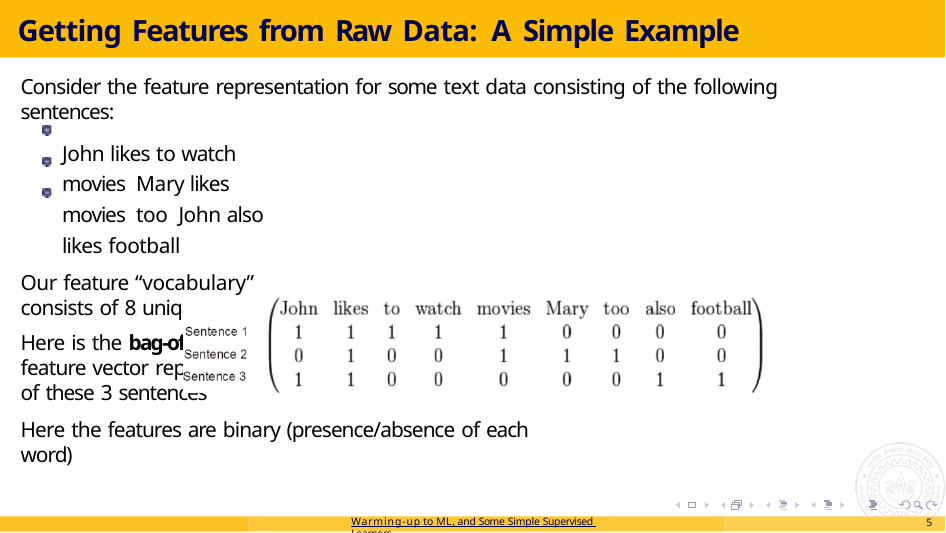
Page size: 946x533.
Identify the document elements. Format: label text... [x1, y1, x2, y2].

picture [41, 187, 53, 199]
picture [182, 297, 763, 393]
picture [41, 156, 53, 168]
title Getting Features from Raw Data: A Simple Example [15, 9, 746, 102]
picture [41, 125, 53, 136]
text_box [0, 516, 946, 532]
text_box Consider the feature representation for some text data consisting of the following sentences: John likes to watch movies Mary likes movies too John also likes football Our feature “vocabulary” consists of 8 unique words Here is the bag-of-words feature vector representation of these 3 sentences [18, 71, 822, 405]
picture [855, 442, 945, 516]
text_box Here the features are binary (presence/absence of each word) [18, 414, 556, 467]
